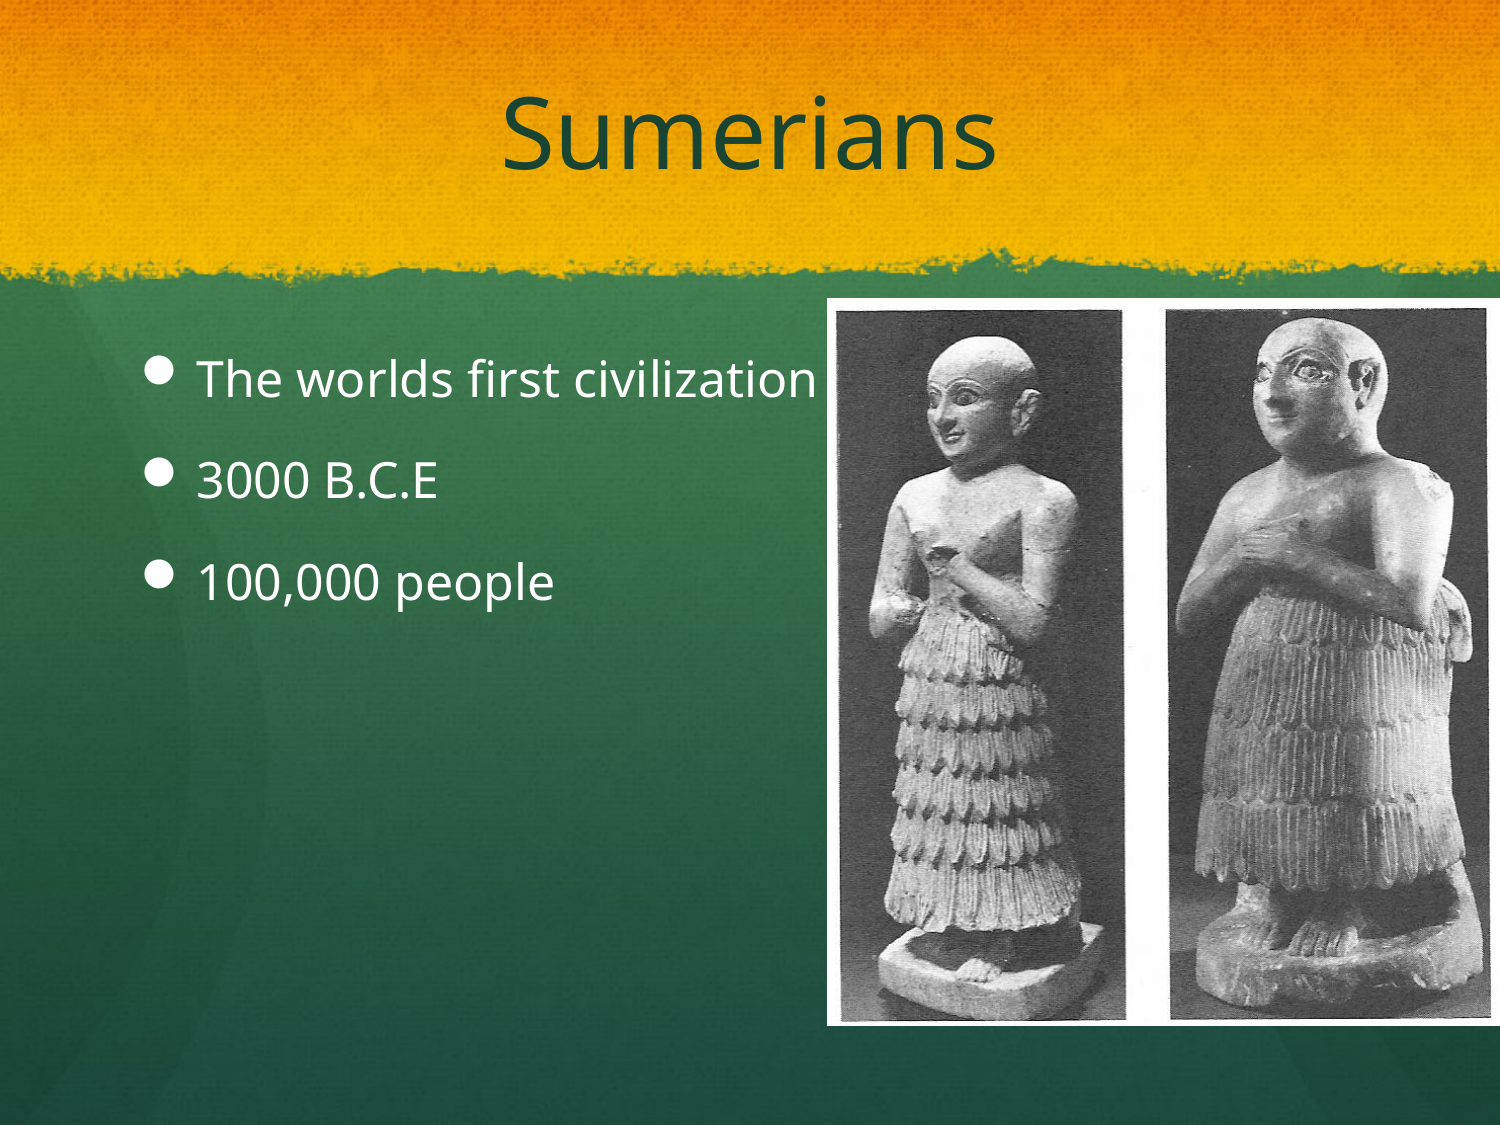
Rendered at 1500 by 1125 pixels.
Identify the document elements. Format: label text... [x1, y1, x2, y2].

title Sumerians [125, 13, 1375, 246]
picture [0, 0, 1500, 1125]
list The worlds first civilization 3000 B.C.E 100,000 people [125, 339, 816, 1026]
